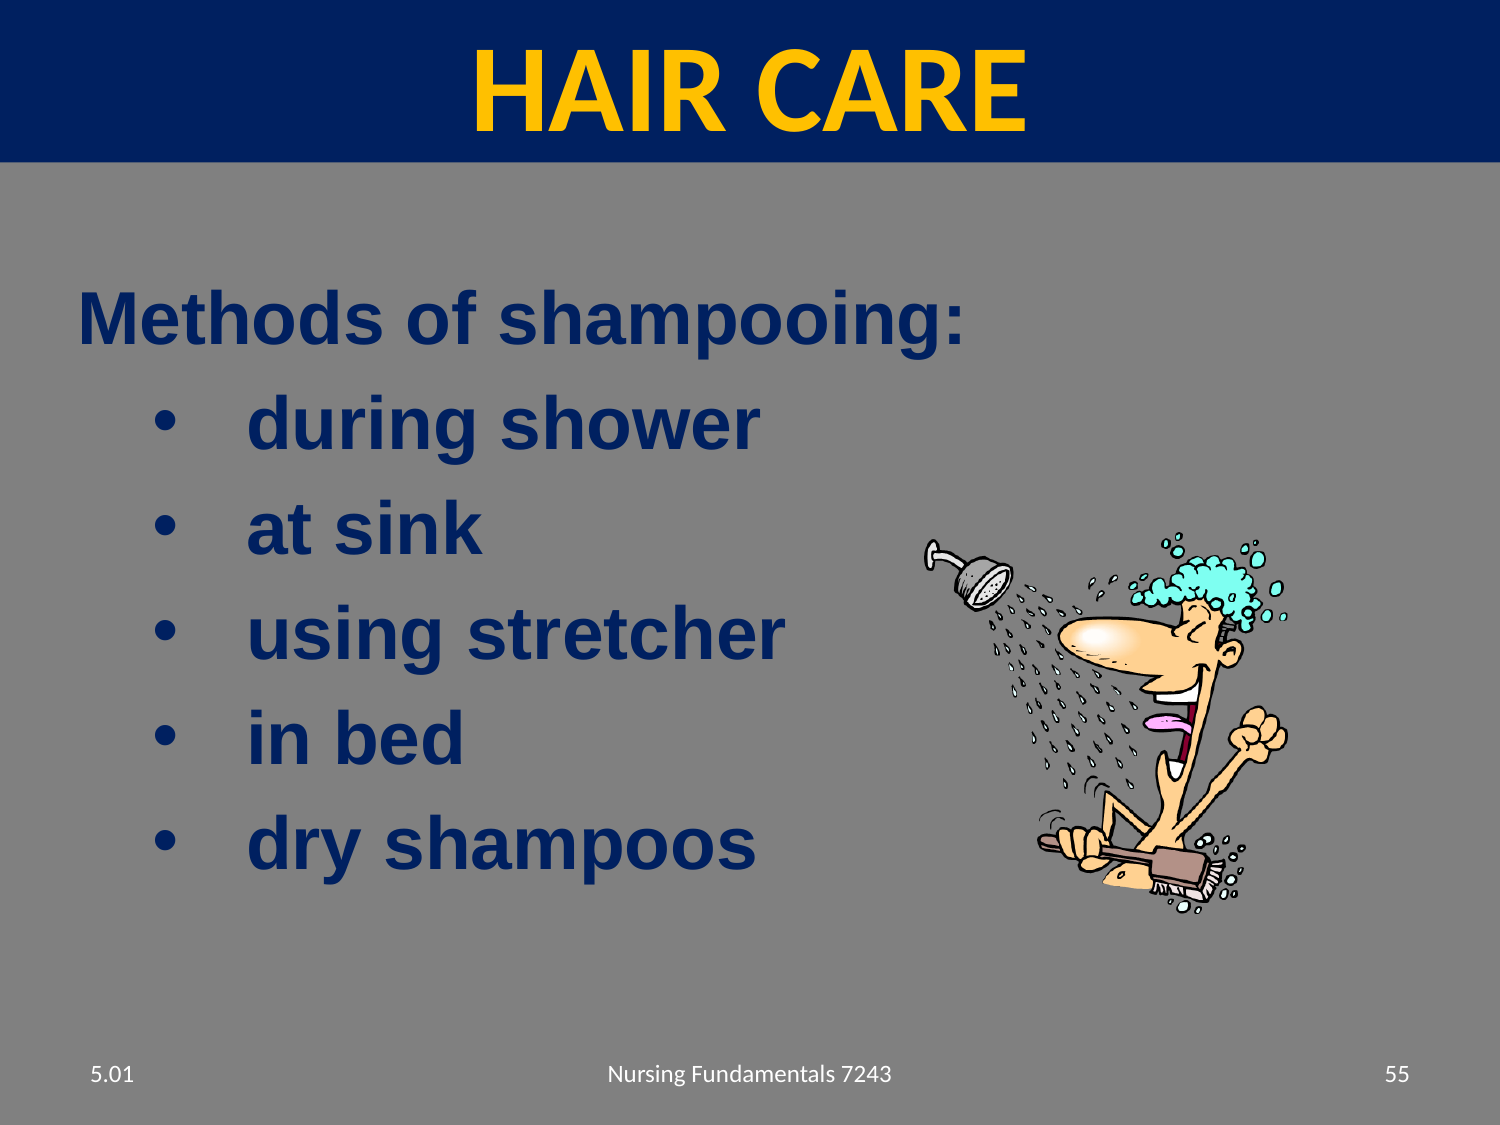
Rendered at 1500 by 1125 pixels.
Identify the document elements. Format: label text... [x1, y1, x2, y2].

slide_number 55 [1074, 1042, 1425, 1103]
text_box Methods of shampooing: during shower at sink using stretcher in bed dry shampoos [62, 262, 1075, 893]
footer Nursing Fundamentals 7243 [512, 1042, 988, 1103]
slide_number 5.01 [75, 1042, 425, 1103]
title Hair care [0, 0, 1500, 163]
picture [924, 532, 1288, 914]
